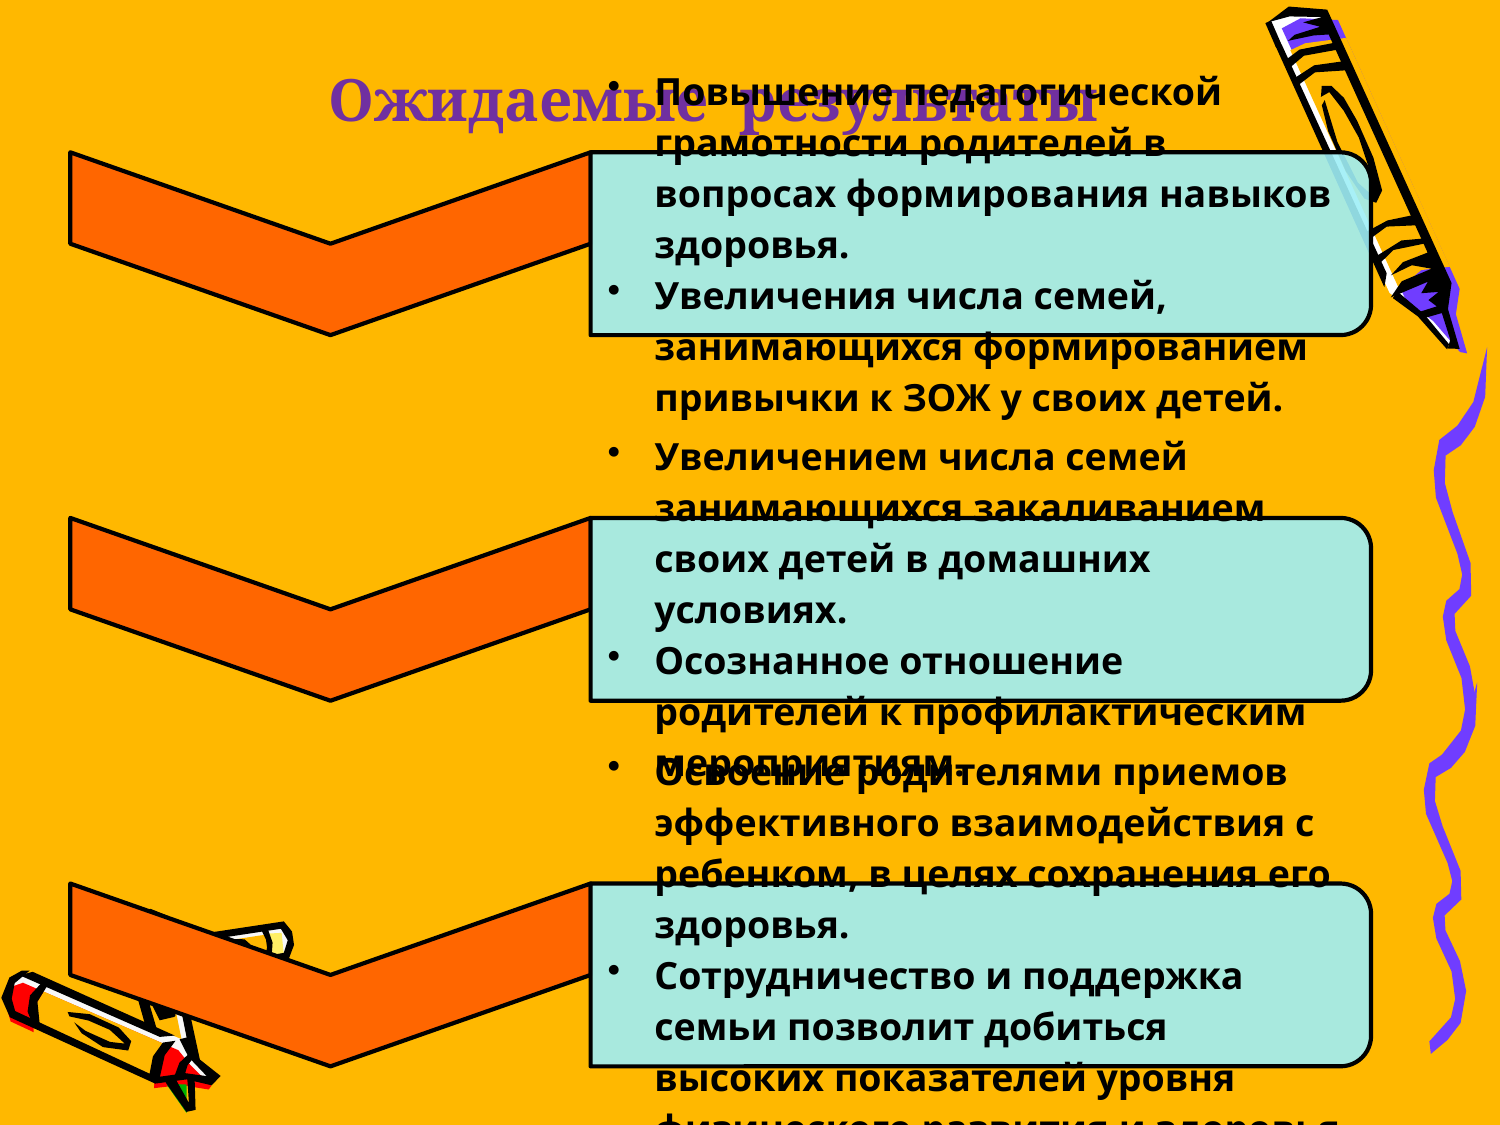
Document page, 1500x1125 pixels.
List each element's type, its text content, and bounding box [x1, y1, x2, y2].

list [70, 152, 1372, 1067]
title Ожидаемые результаты [187, 24, 1240, 141]
